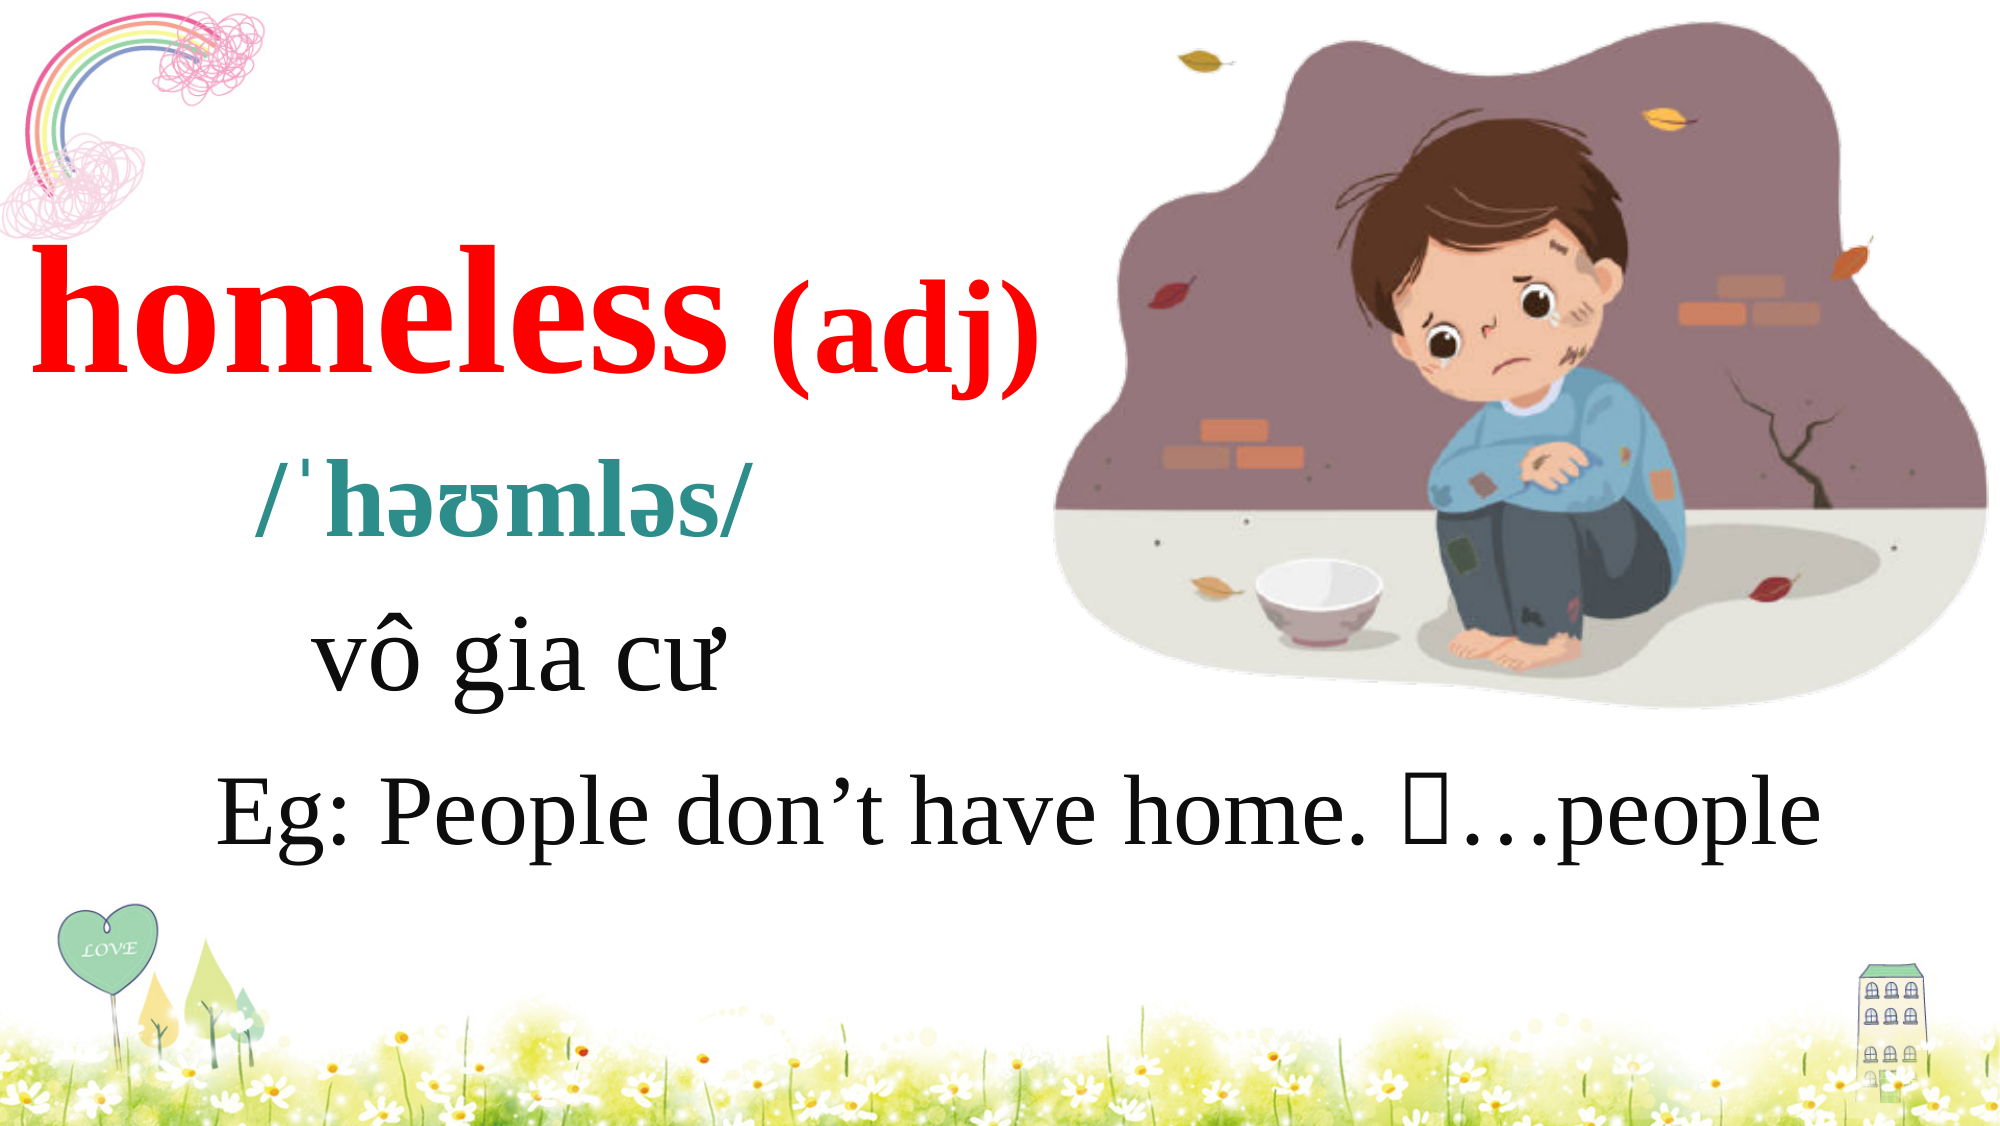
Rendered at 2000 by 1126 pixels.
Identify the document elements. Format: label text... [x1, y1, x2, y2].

text_box /ˈhəʊmləs/ [241, 417, 795, 566]
text_box vô gia cư [75, 572, 962, 721]
picture [0, 0, 2000, 1126]
text_box Eg: People don’t have home. …people [38, 737, 2000, 872]
text_box homeless (adj) [0, 194, 1005, 339]
